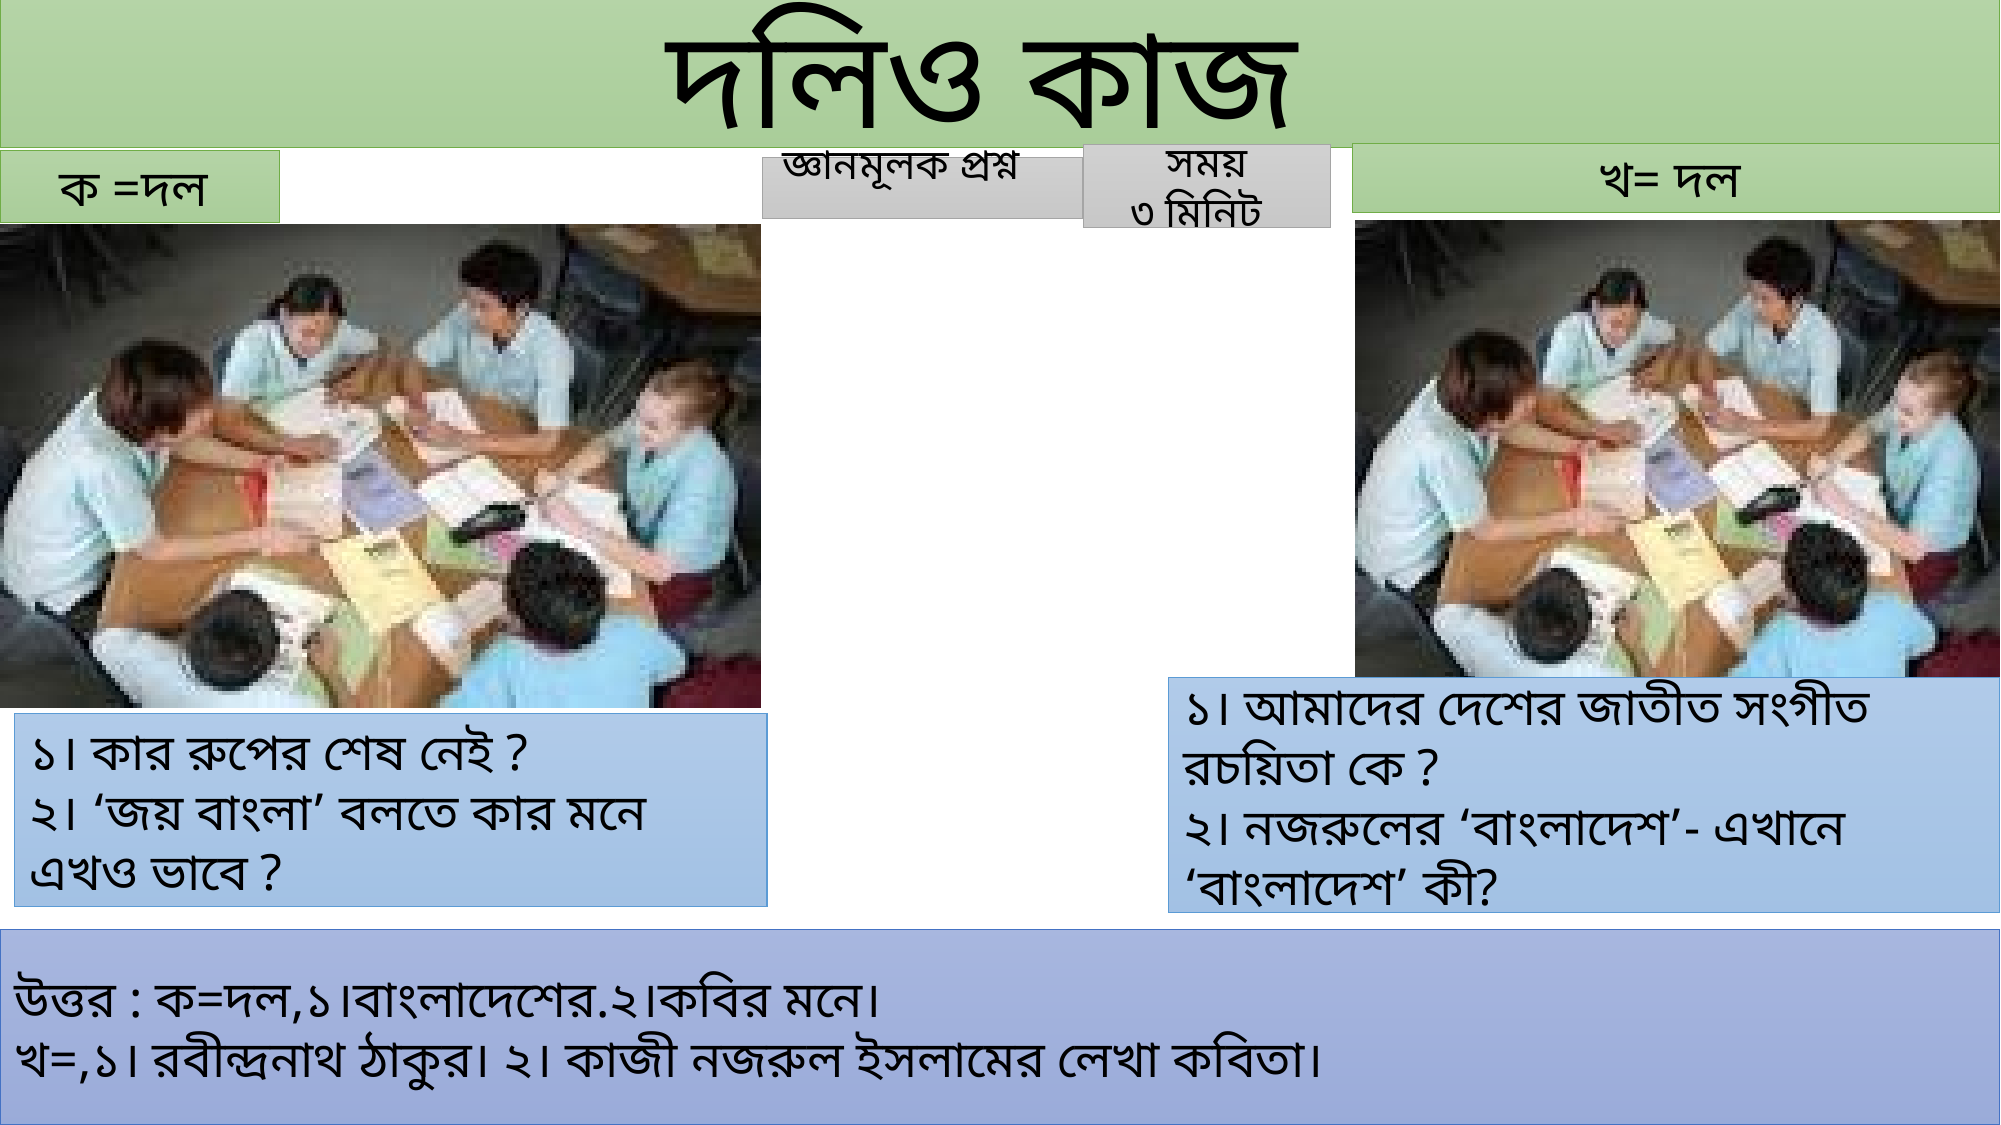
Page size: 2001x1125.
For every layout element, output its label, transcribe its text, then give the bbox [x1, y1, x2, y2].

text_box সময় ৩ মিনিট [1083, 144, 1331, 228]
text_box দলিও কাজ [0, 0, 2000, 148]
text_box উত্তর : ক=দল,১।বাংলাদেশের.২।কবির মনে। খ=,১। রবীন্দ্রনাথ ঠাকুর। ২। কাজী নজরুল ইসলামের লেখা কবিতা। [0, 929, 2000, 1125]
text_box ১। আমাদের দেশের জাতীত সংগীত রচয়িতা কে ? ২। নজরুলের ‘বাংলাদেশ’- এখানে ‘বাংলাদেশ’ কী? [1168, 677, 2000, 913]
text_box ক =দল [0, 150, 280, 223]
text_box ১। কার রুপের শেষ নেই ? ২। ‘জয় বাংলা’ বলতে কার মনে এখও ভাবে ? [14, 713, 768, 907]
picture [1354, 220, 2000, 680]
text_box খ= দল [1352, 143, 2000, 213]
text_box জ্ঞানমূলক প্রশ্ন [762, 157, 1083, 219]
picture [0, 224, 761, 708]
